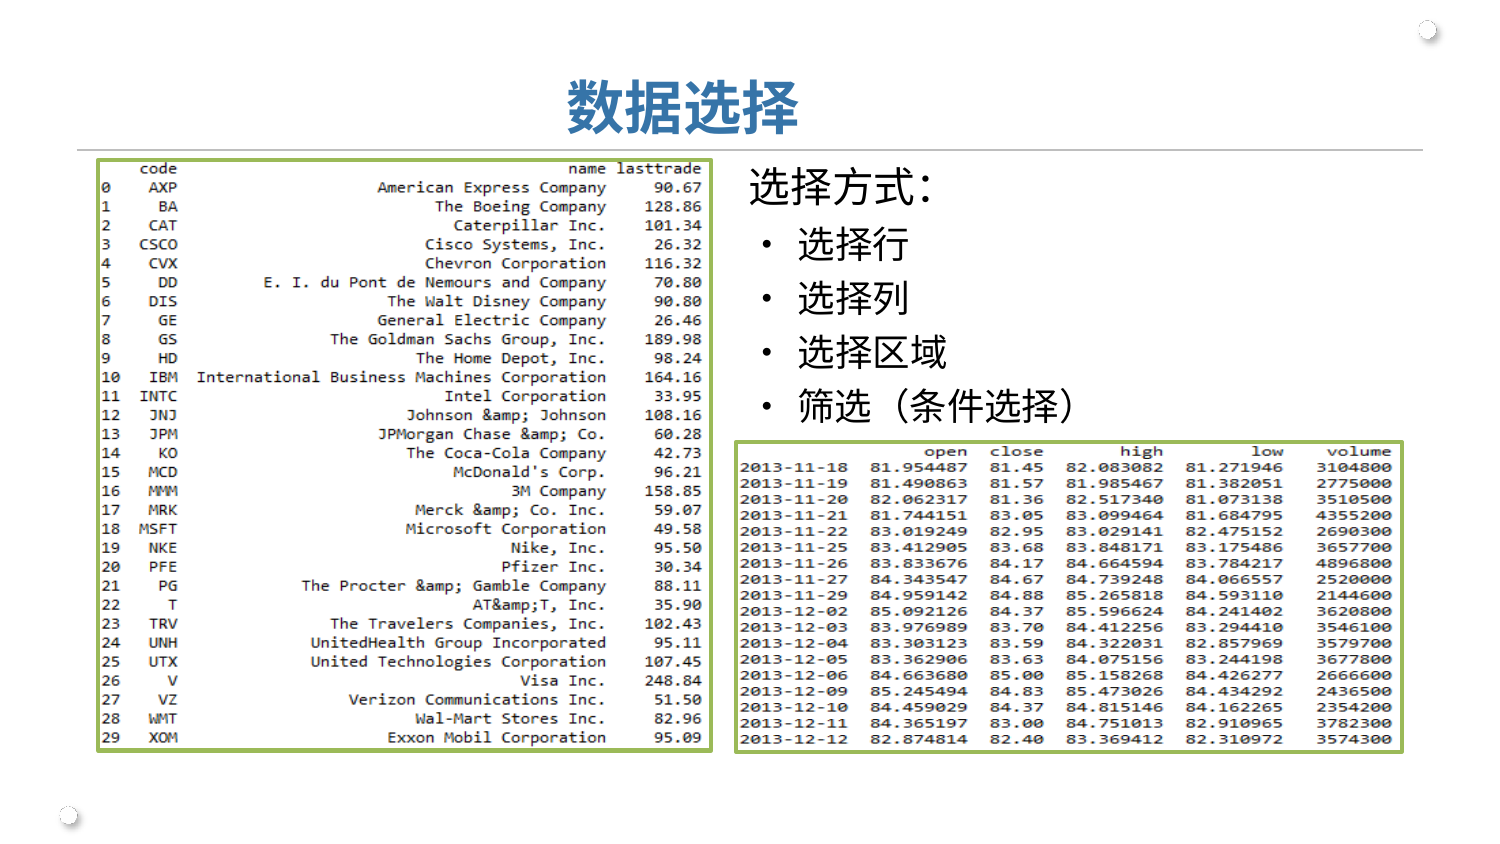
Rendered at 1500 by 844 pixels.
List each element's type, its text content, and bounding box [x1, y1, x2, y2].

picture [1411, 14, 1449, 53]
text_box [98, 159, 712, 751]
picture [52, 800, 90, 838]
title 数据选择 [251, 71, 1249, 213]
text_box [736, 441, 1402, 752]
text_box 选择方式： • 选择行 • 选择列 • 选择区域 • 筛选（条件选择） [746, 161, 1098, 428]
